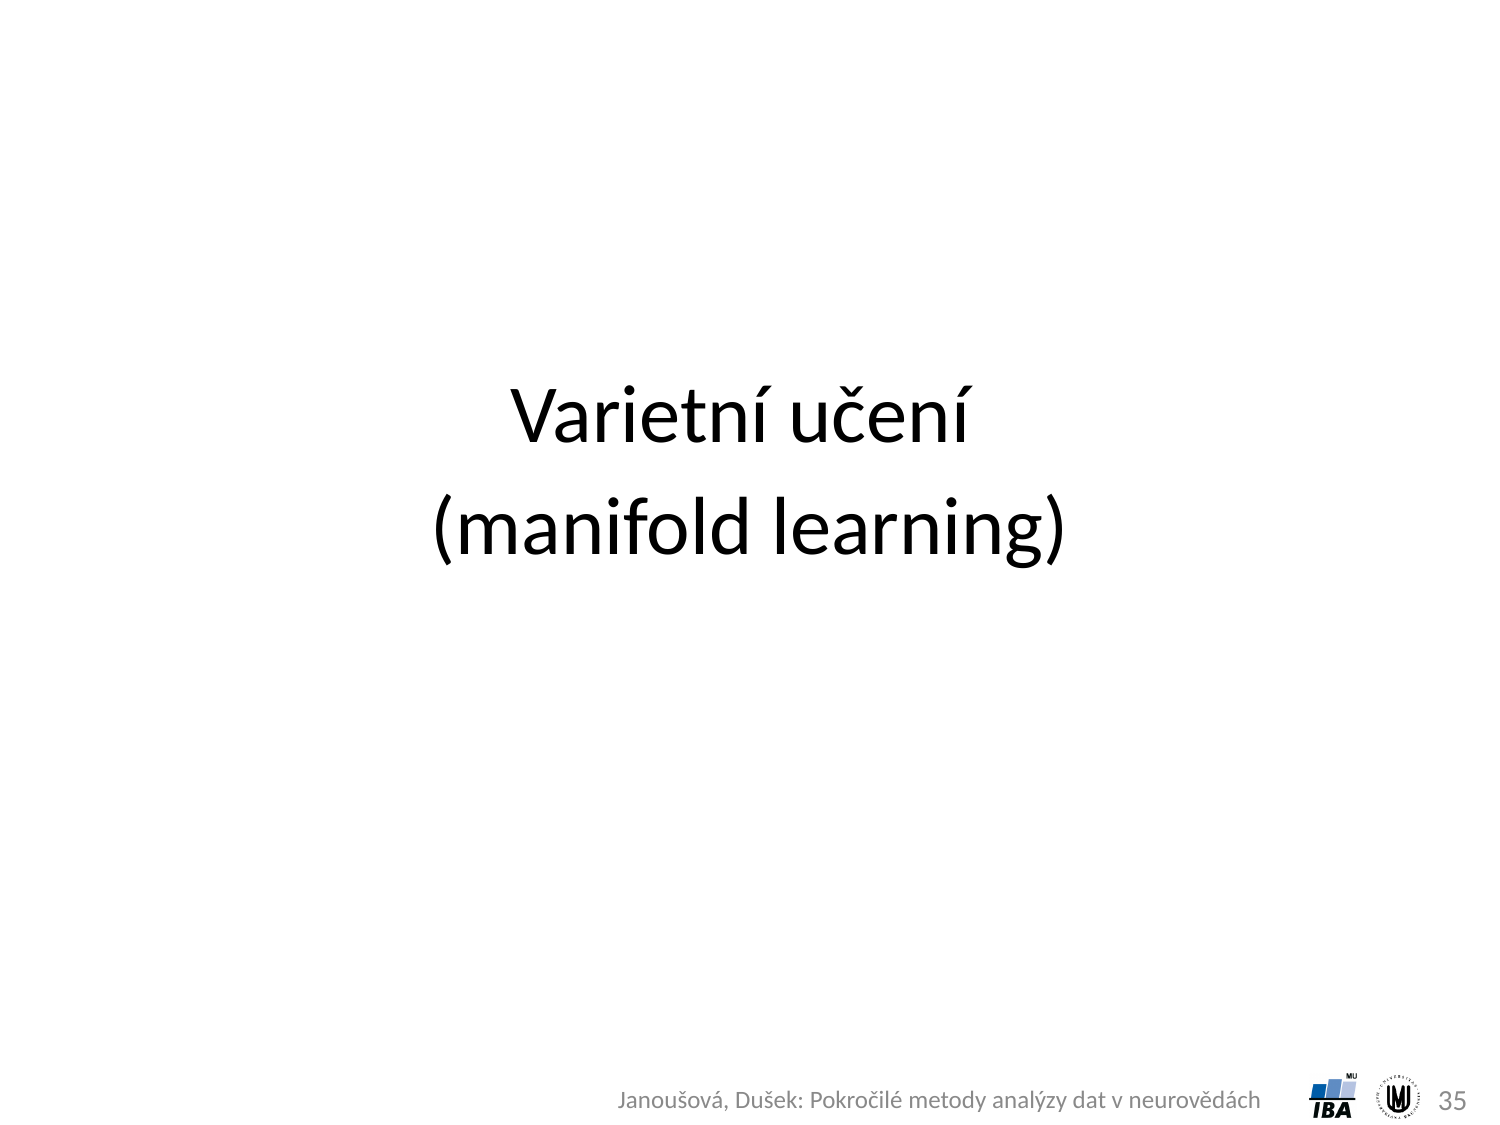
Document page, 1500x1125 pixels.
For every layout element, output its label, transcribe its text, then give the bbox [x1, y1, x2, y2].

slide_number 35 [1132, 1072, 1483, 1125]
title Varietní učení (manifold learning) [189, 338, 1311, 580]
